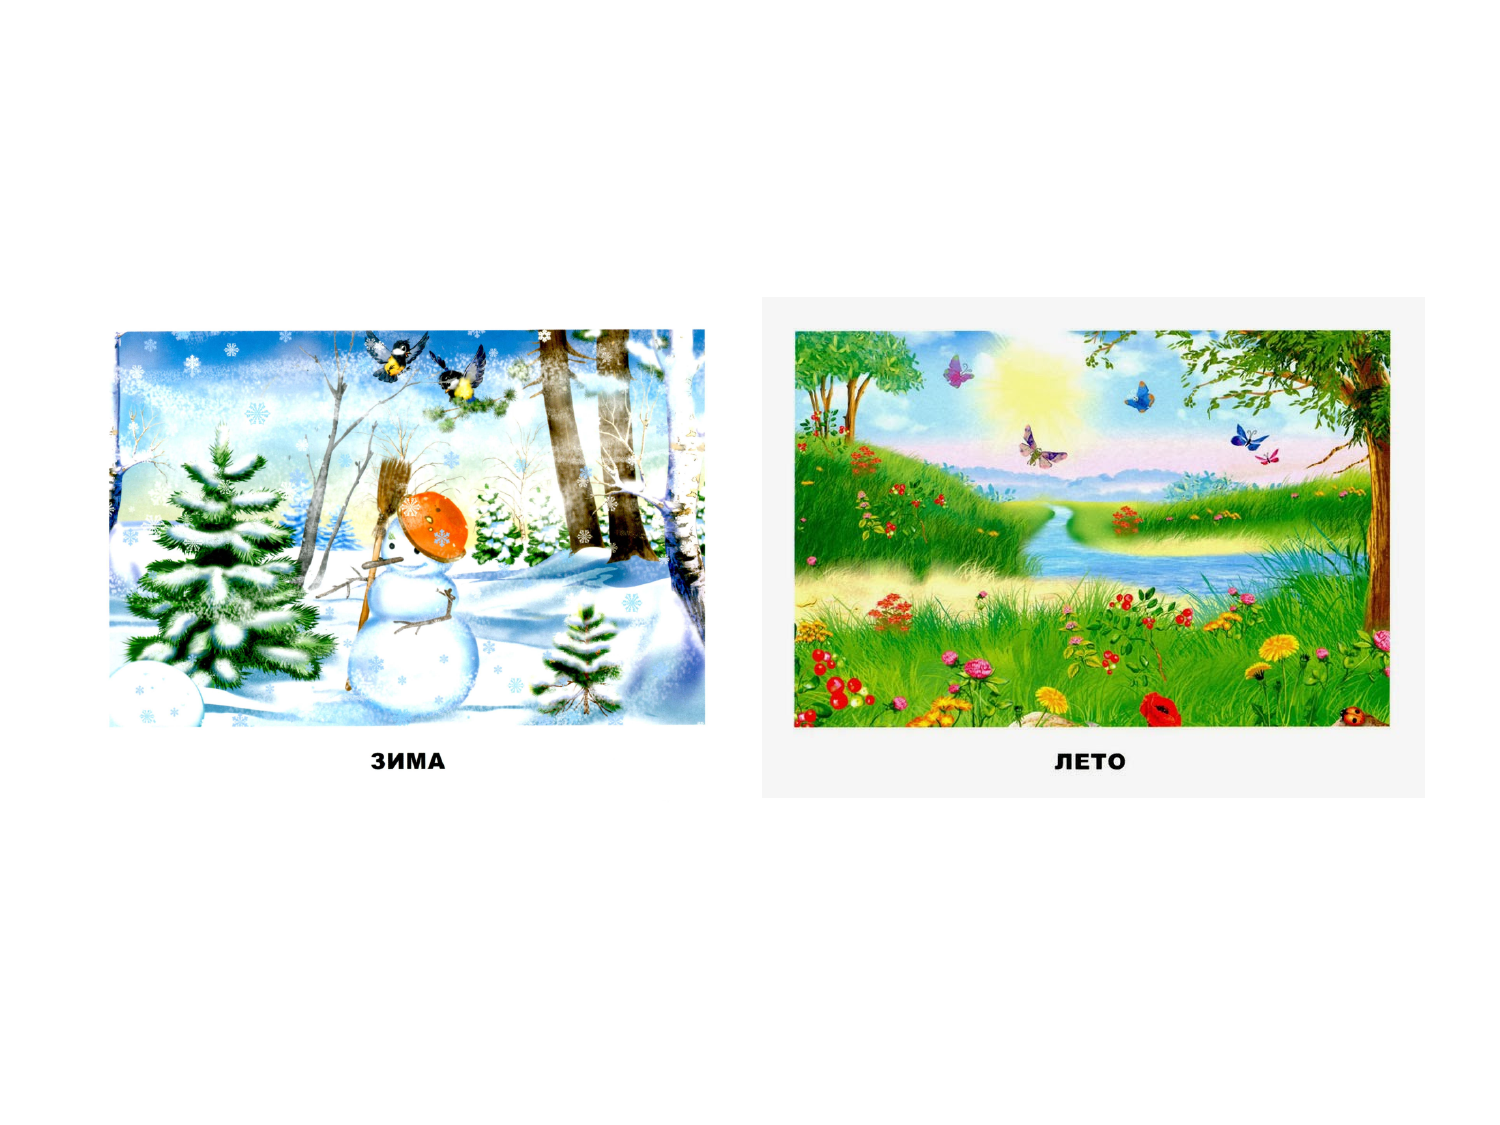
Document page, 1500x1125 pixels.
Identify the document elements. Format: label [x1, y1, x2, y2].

list [74, 292, 738, 803]
list [762, 297, 1426, 798]
